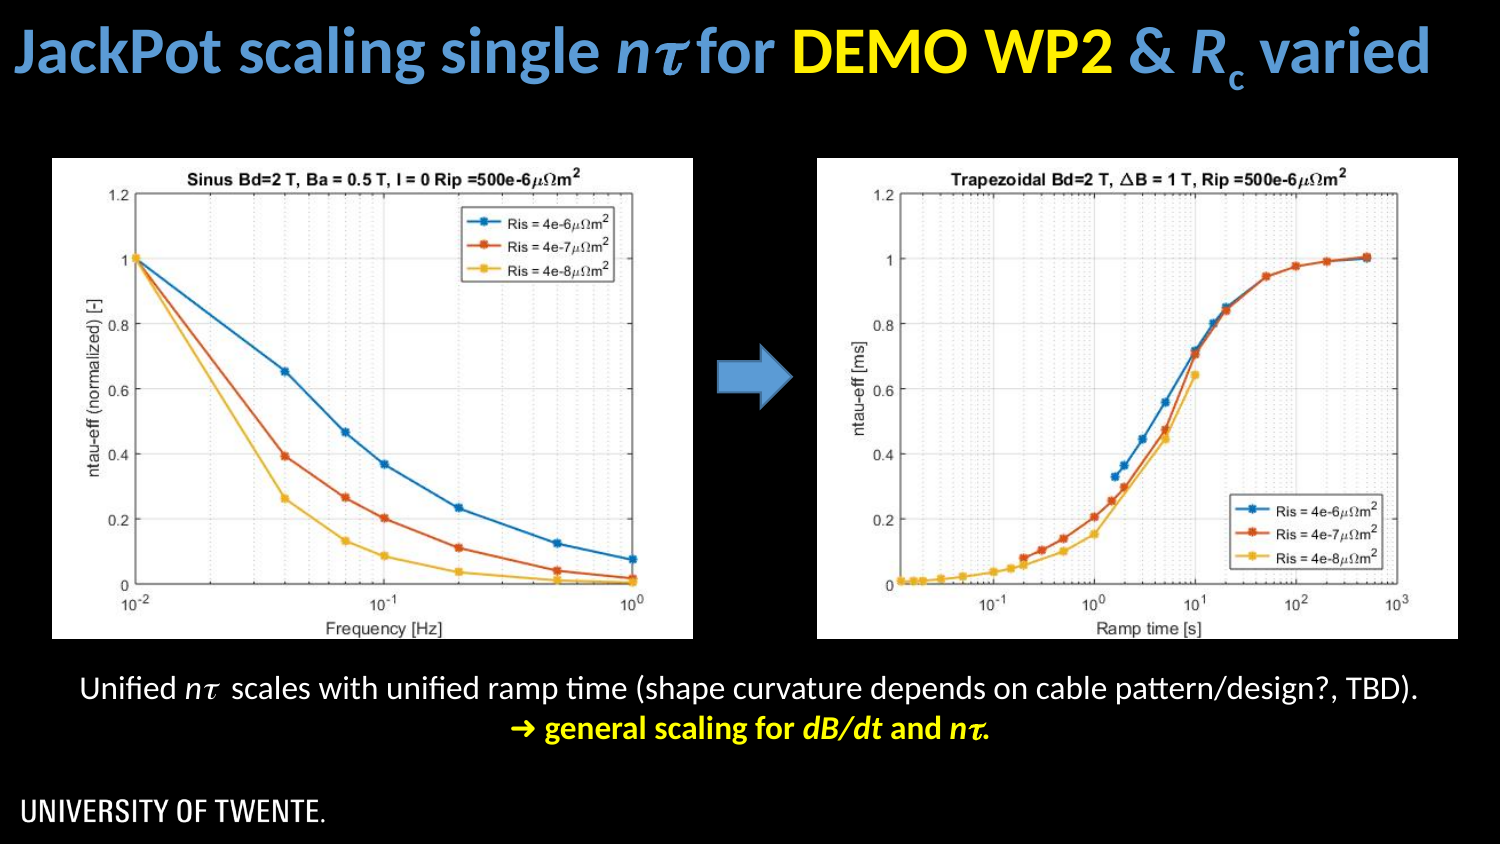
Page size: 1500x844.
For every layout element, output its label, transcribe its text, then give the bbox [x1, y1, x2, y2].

text_box [716, 343, 794, 411]
text_box JackPot scaling single nt for DEMO WP2 & Rc varied [0, 0, 1500, 98]
picture [52, 158, 693, 639]
text_box Unified nt scales with unified ramp time (shape curvature depends on cable pattern/design?, TBD). ➜ general scaling for dB/dt and nt. [42, 658, 1458, 754]
picture [0, 777, 345, 844]
picture [817, 158, 1458, 639]
